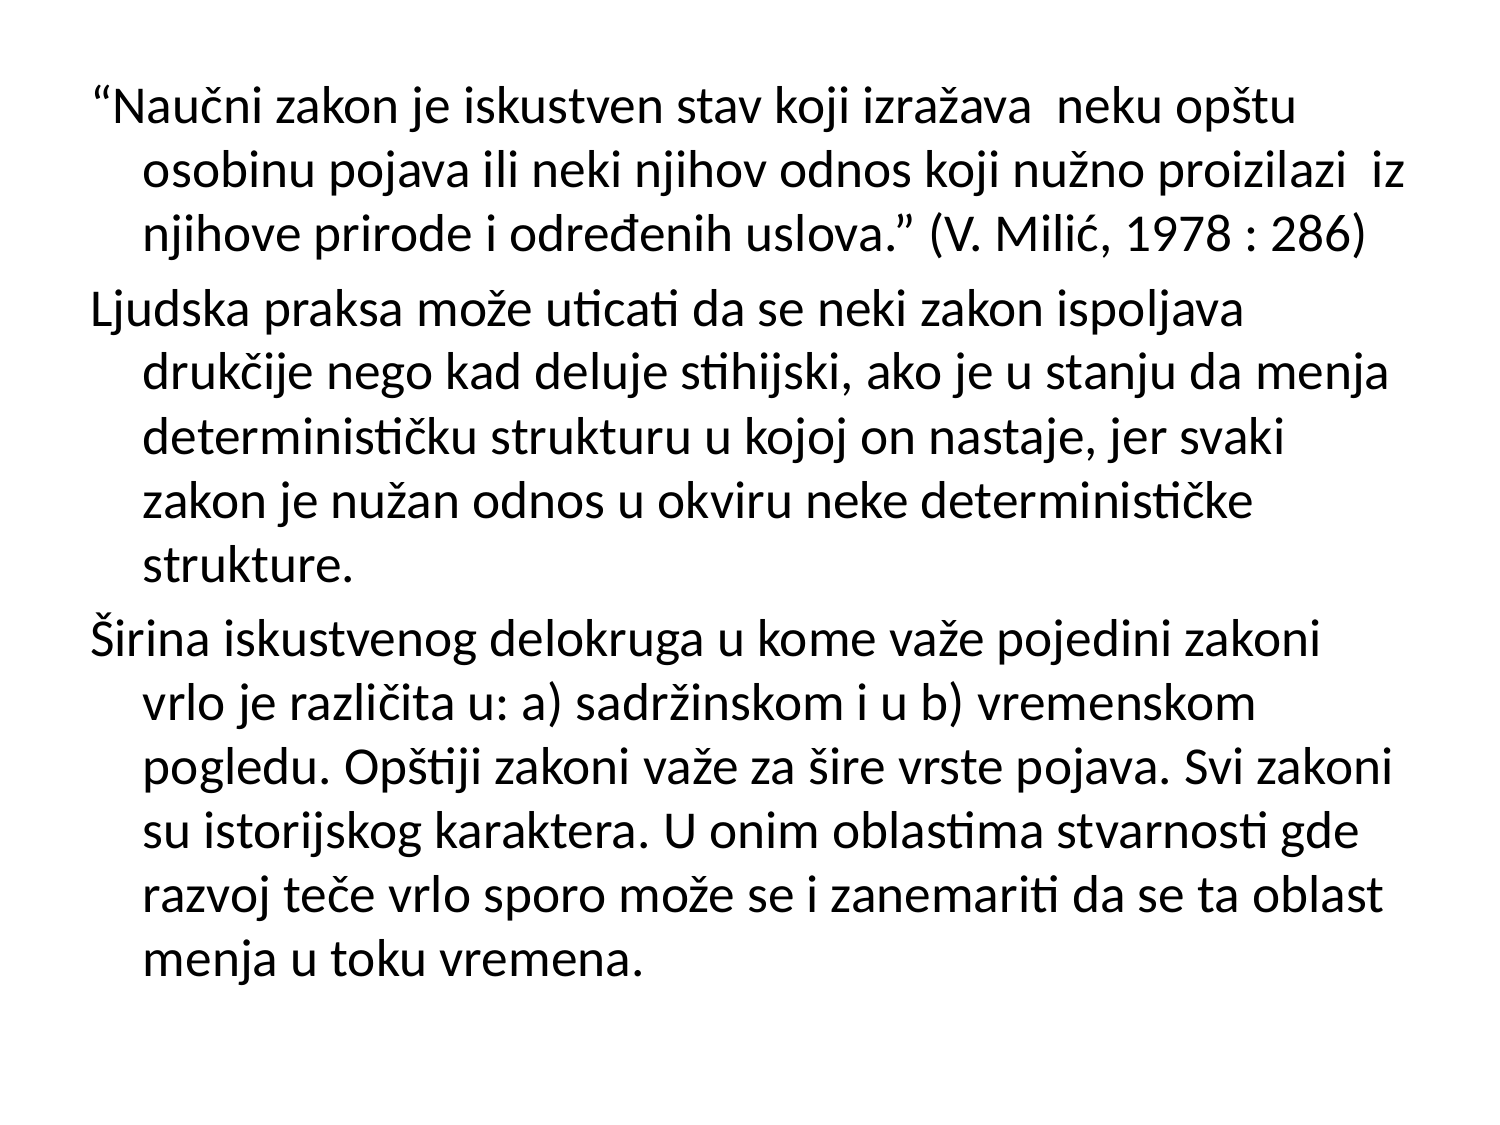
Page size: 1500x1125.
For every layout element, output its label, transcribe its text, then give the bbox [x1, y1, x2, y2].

list “Naučni zakon je iskustven stav koji izražava neku opštu osobinu pojava ili neki njihov odnos koji nužno proizilazi iz njihove prirode i određenih uslova.” (V. Milić, 1978 : 286) Ljudska praksa može uticati da se neki zakon ispoljava drukčije nego kad deluje stihijski, ako je u stanju da menja determinističku strukturu u kojoj on nastaje, jer svaki zakon je nužan odnos u okviru neke determinističke strukture. Širina iskustvenog delokruga u kome važe pojedini zakoni vrlo je različita u: a) sadržinskom i u b) vremenskom pogledu. Opštiji zakoni važe za šire vrste pojava. Svi zakoni su istorijskog karaktera. U onim oblastima stvarnosti gde razvoj teče vrlo sporo može se i zanemariti da se ta oblast menja u toku vremena. [75, 62, 1425, 1063]
